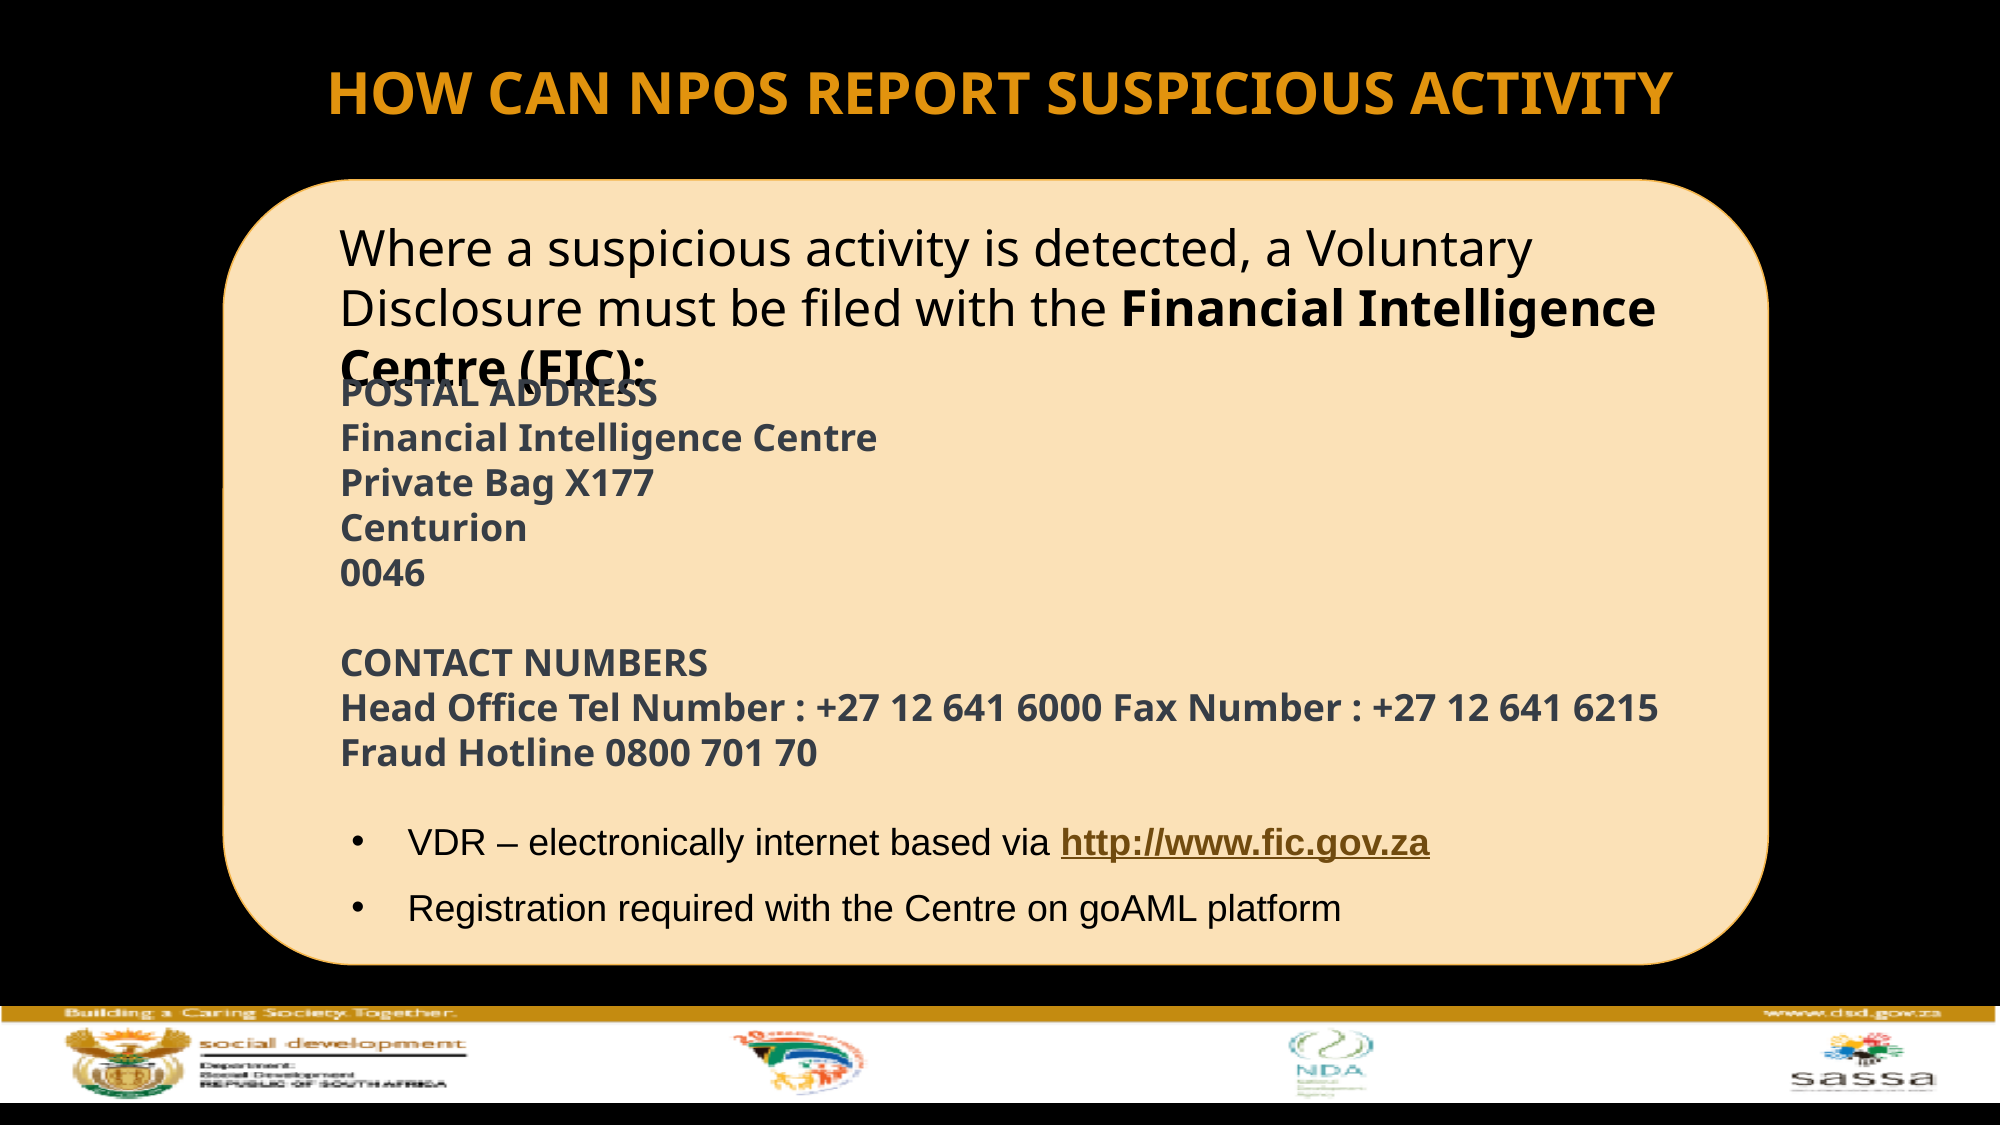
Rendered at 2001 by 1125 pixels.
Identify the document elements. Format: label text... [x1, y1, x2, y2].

title HOW CAN NPOS REPORT SUSPICIOUS ACTIVITY [250, 15, 1750, 168]
text_box Where a suspicious activity is detected, a Voluntary Disclosure must be filed with the Financial Intelligence Centre (FIC): [250, 208, 1688, 404]
text_box POSTAL ADDRESS Financial Intelligence Centre Private Bag X177 Centurion 0046 CONTACT NUMBERS Head Office Tel Number : +27 12 641 6000 Fax Number : +27 12 641 6215 Fraud Hotline 0800 701 70 [324, 361, 1680, 782]
picture [0, 1005, 2000, 1103]
text_box [222, 179, 1770, 966]
text_box VDR – electronically internet based via http://www.fic.gov.za Registration required with the Centre on goAML platform [336, 810, 1669, 936]
